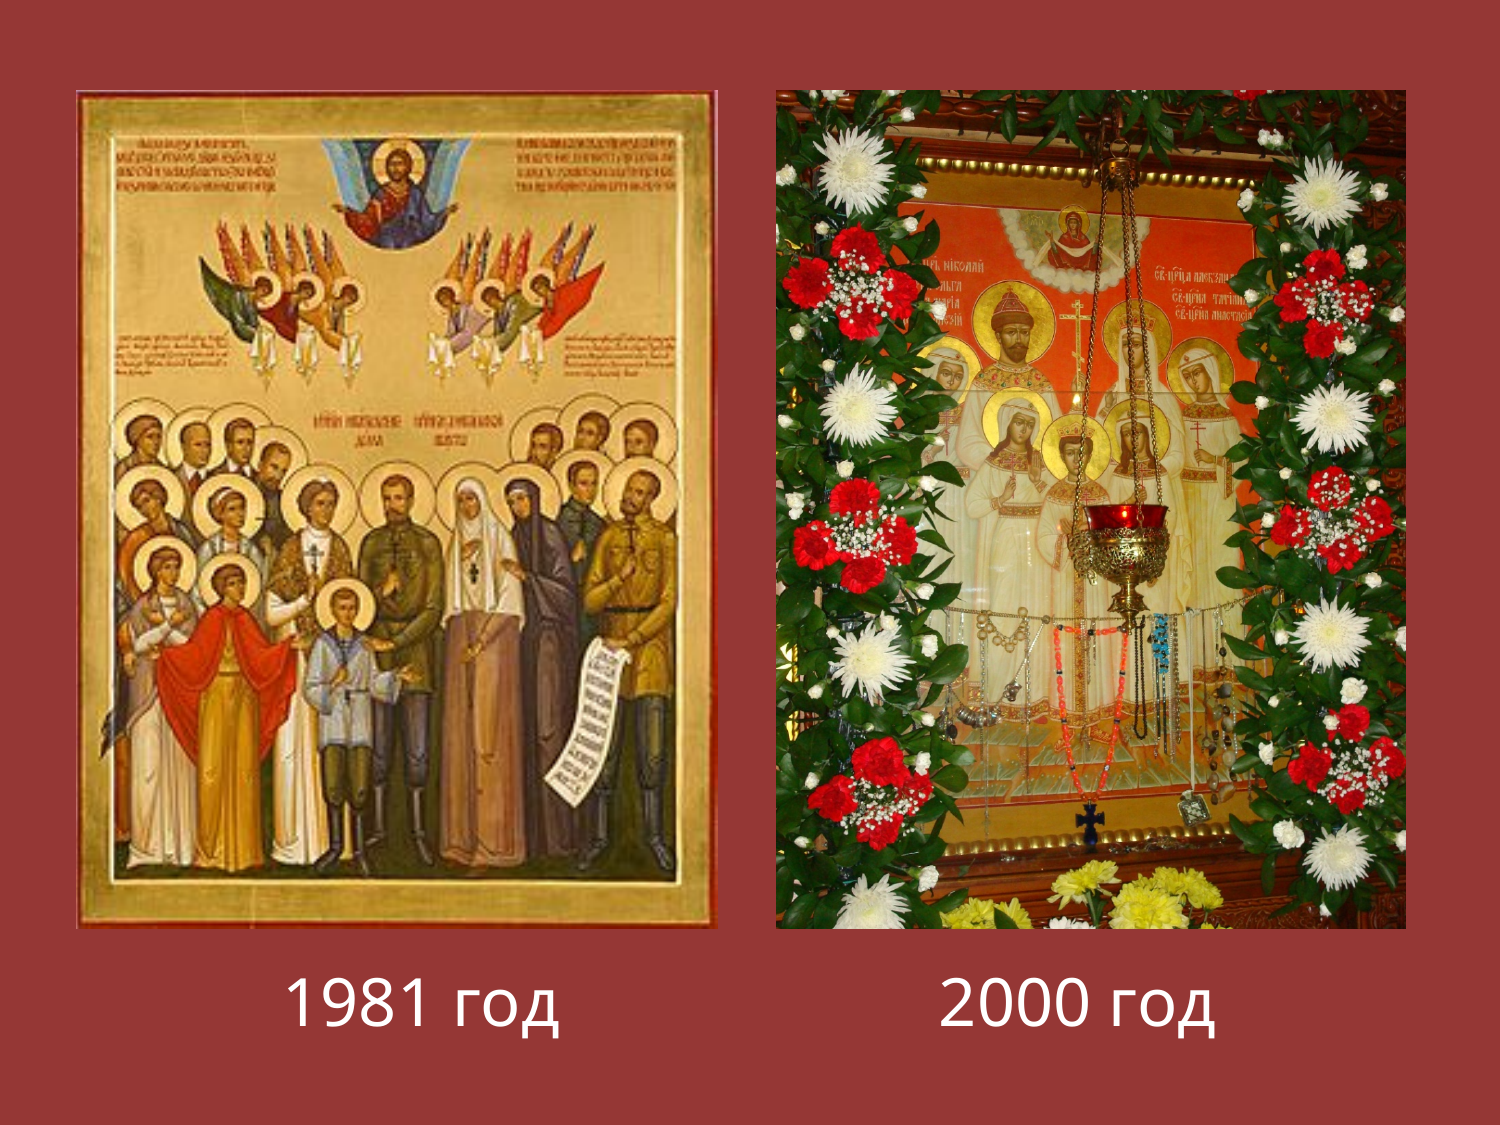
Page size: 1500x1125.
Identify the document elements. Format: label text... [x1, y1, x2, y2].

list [76, 89, 718, 929]
title 1981 год 2000 год [75, 928, 1425, 1071]
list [776, 89, 1406, 929]
